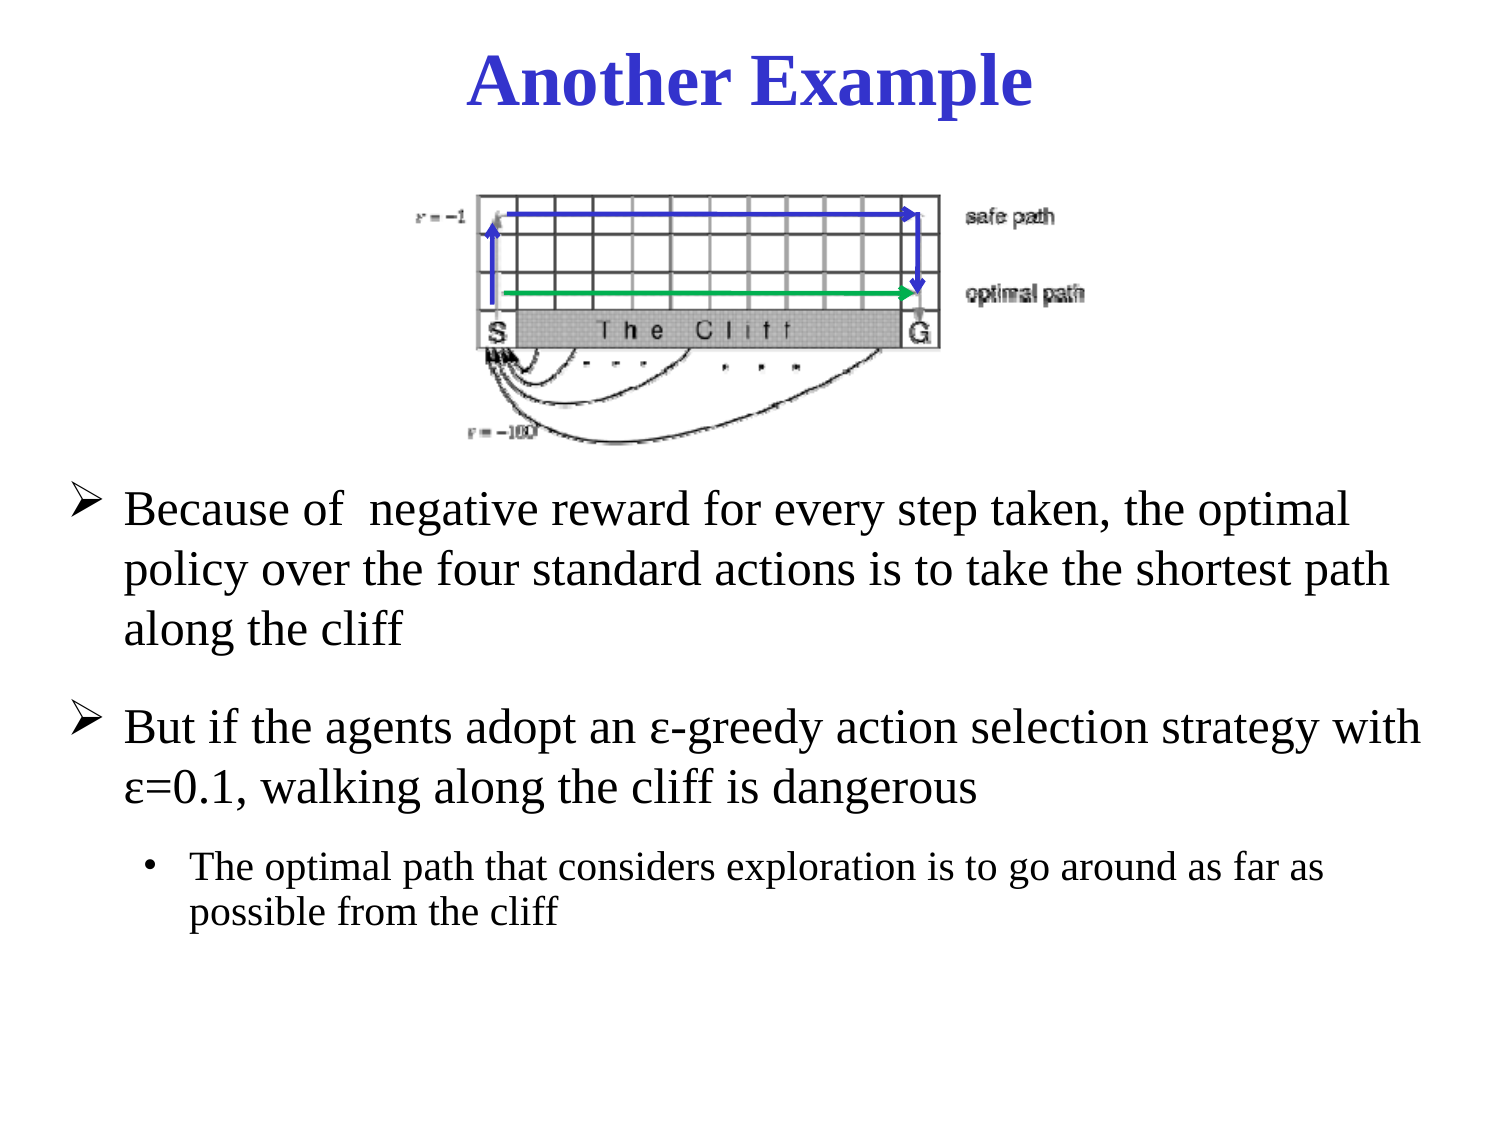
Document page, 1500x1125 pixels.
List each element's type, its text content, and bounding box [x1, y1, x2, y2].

text_box Because of negative reward for every step taken, the optimal policy over the four standard actions is to take the shortest path along the cliff But if the agents adopt an ε-greedy action selection strategy with ε=0.1, walking along the cliff is dangerous The optimal path that considers exploration is to go around as far as possible from the cliff [53, 467, 1459, 587]
title Another Example [49, 24, 1450, 138]
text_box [491, 211, 918, 305]
picture [371, 160, 1129, 449]
